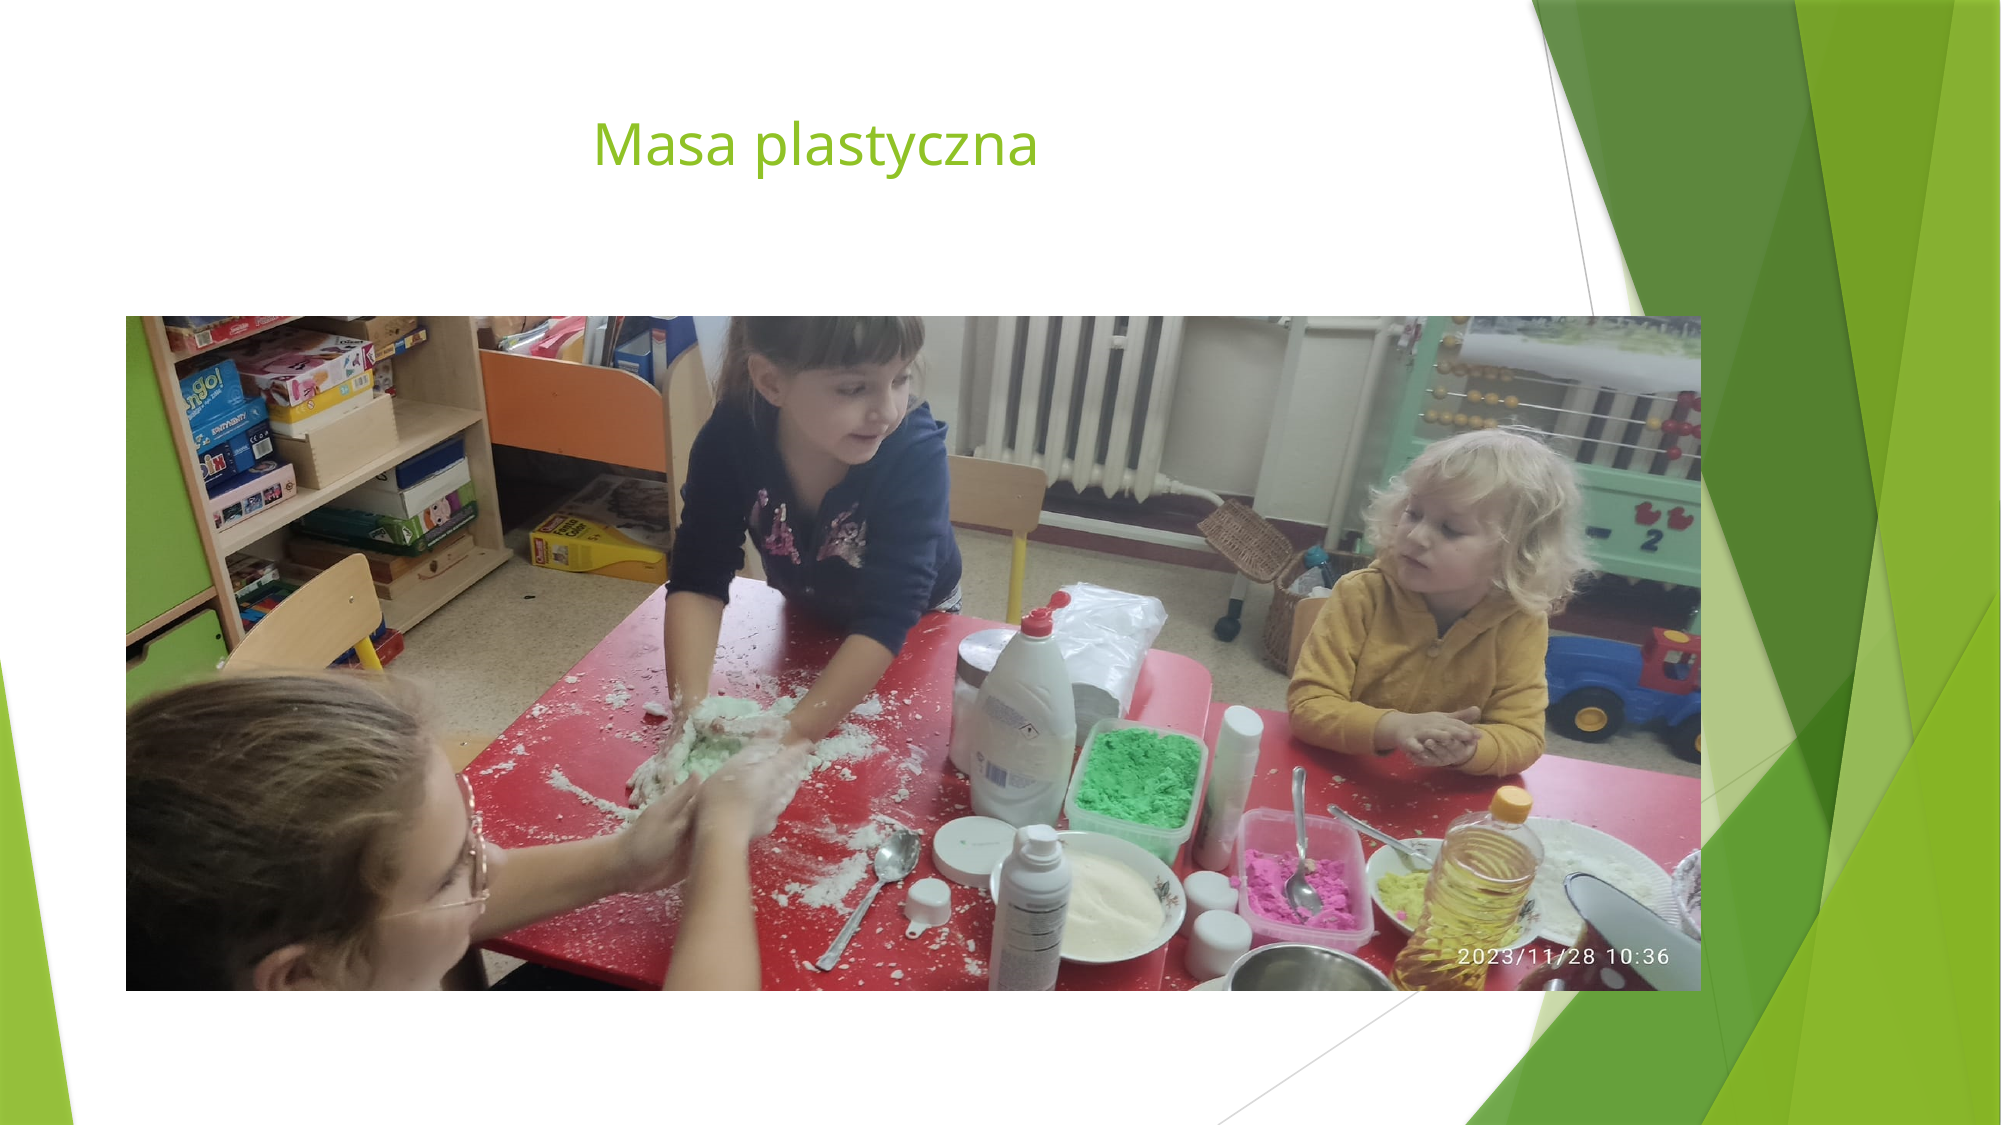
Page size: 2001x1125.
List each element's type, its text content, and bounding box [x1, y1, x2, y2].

title Masa plastyczna [111, 99, 1522, 317]
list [125, 316, 1702, 992]
